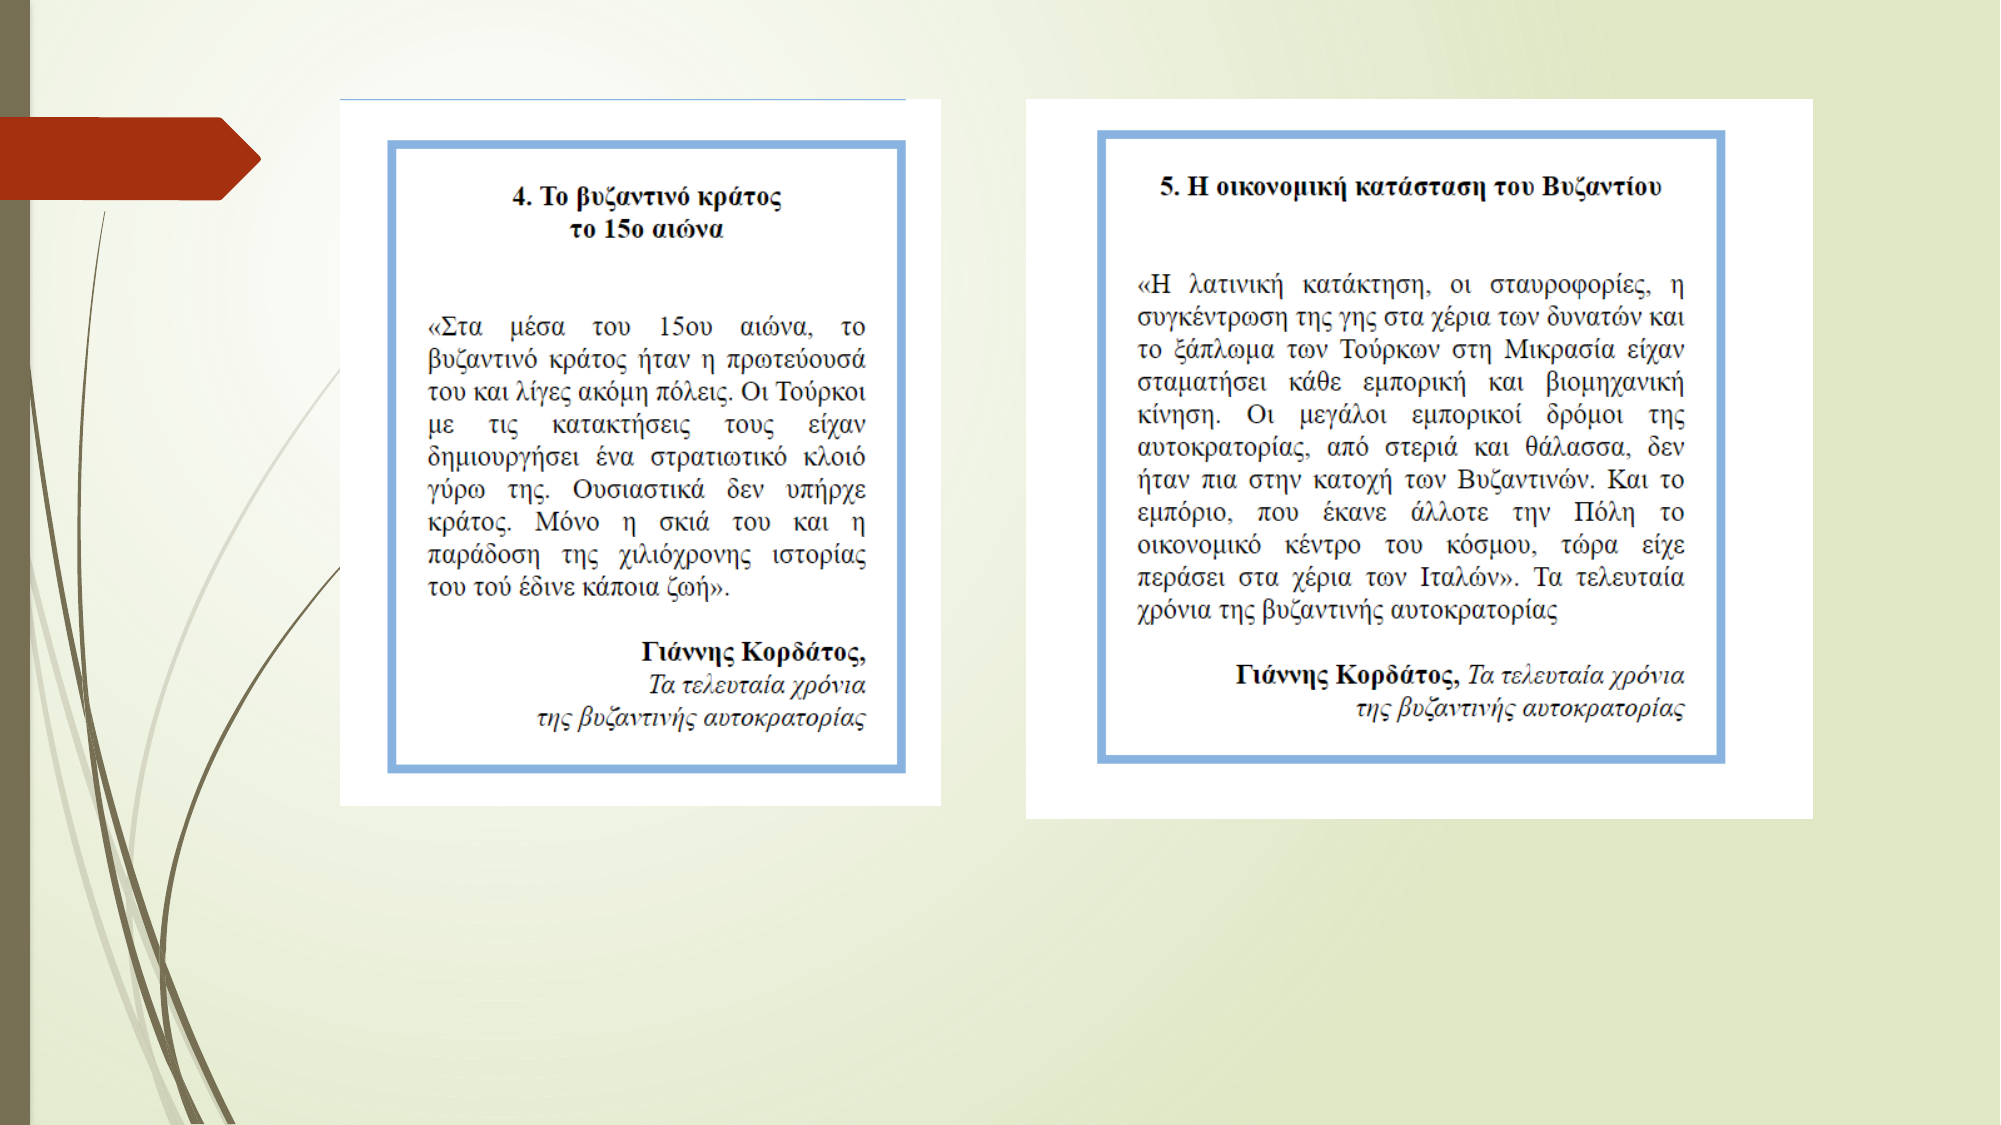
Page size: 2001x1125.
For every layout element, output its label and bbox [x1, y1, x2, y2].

picture [1025, 99, 1813, 819]
picture [340, 99, 941, 807]
